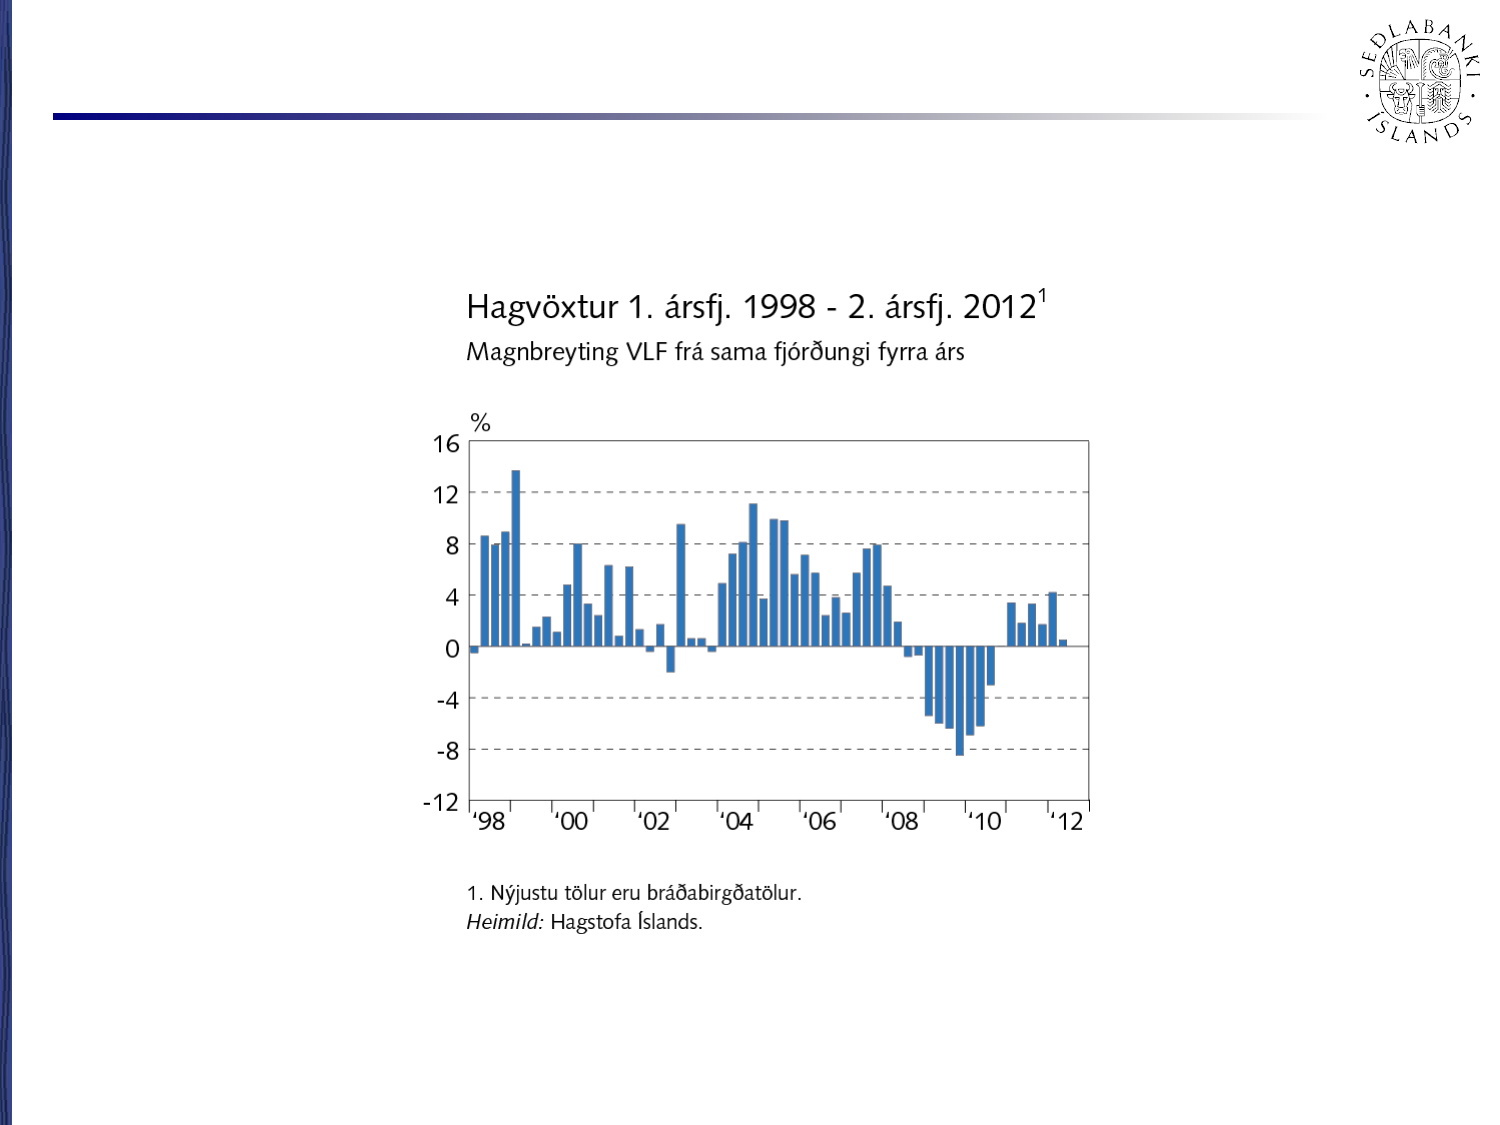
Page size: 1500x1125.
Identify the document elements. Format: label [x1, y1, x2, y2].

picture [0, 0, 12, 1125]
picture [1357, 18, 1482, 149]
list [422, 273, 1090, 934]
